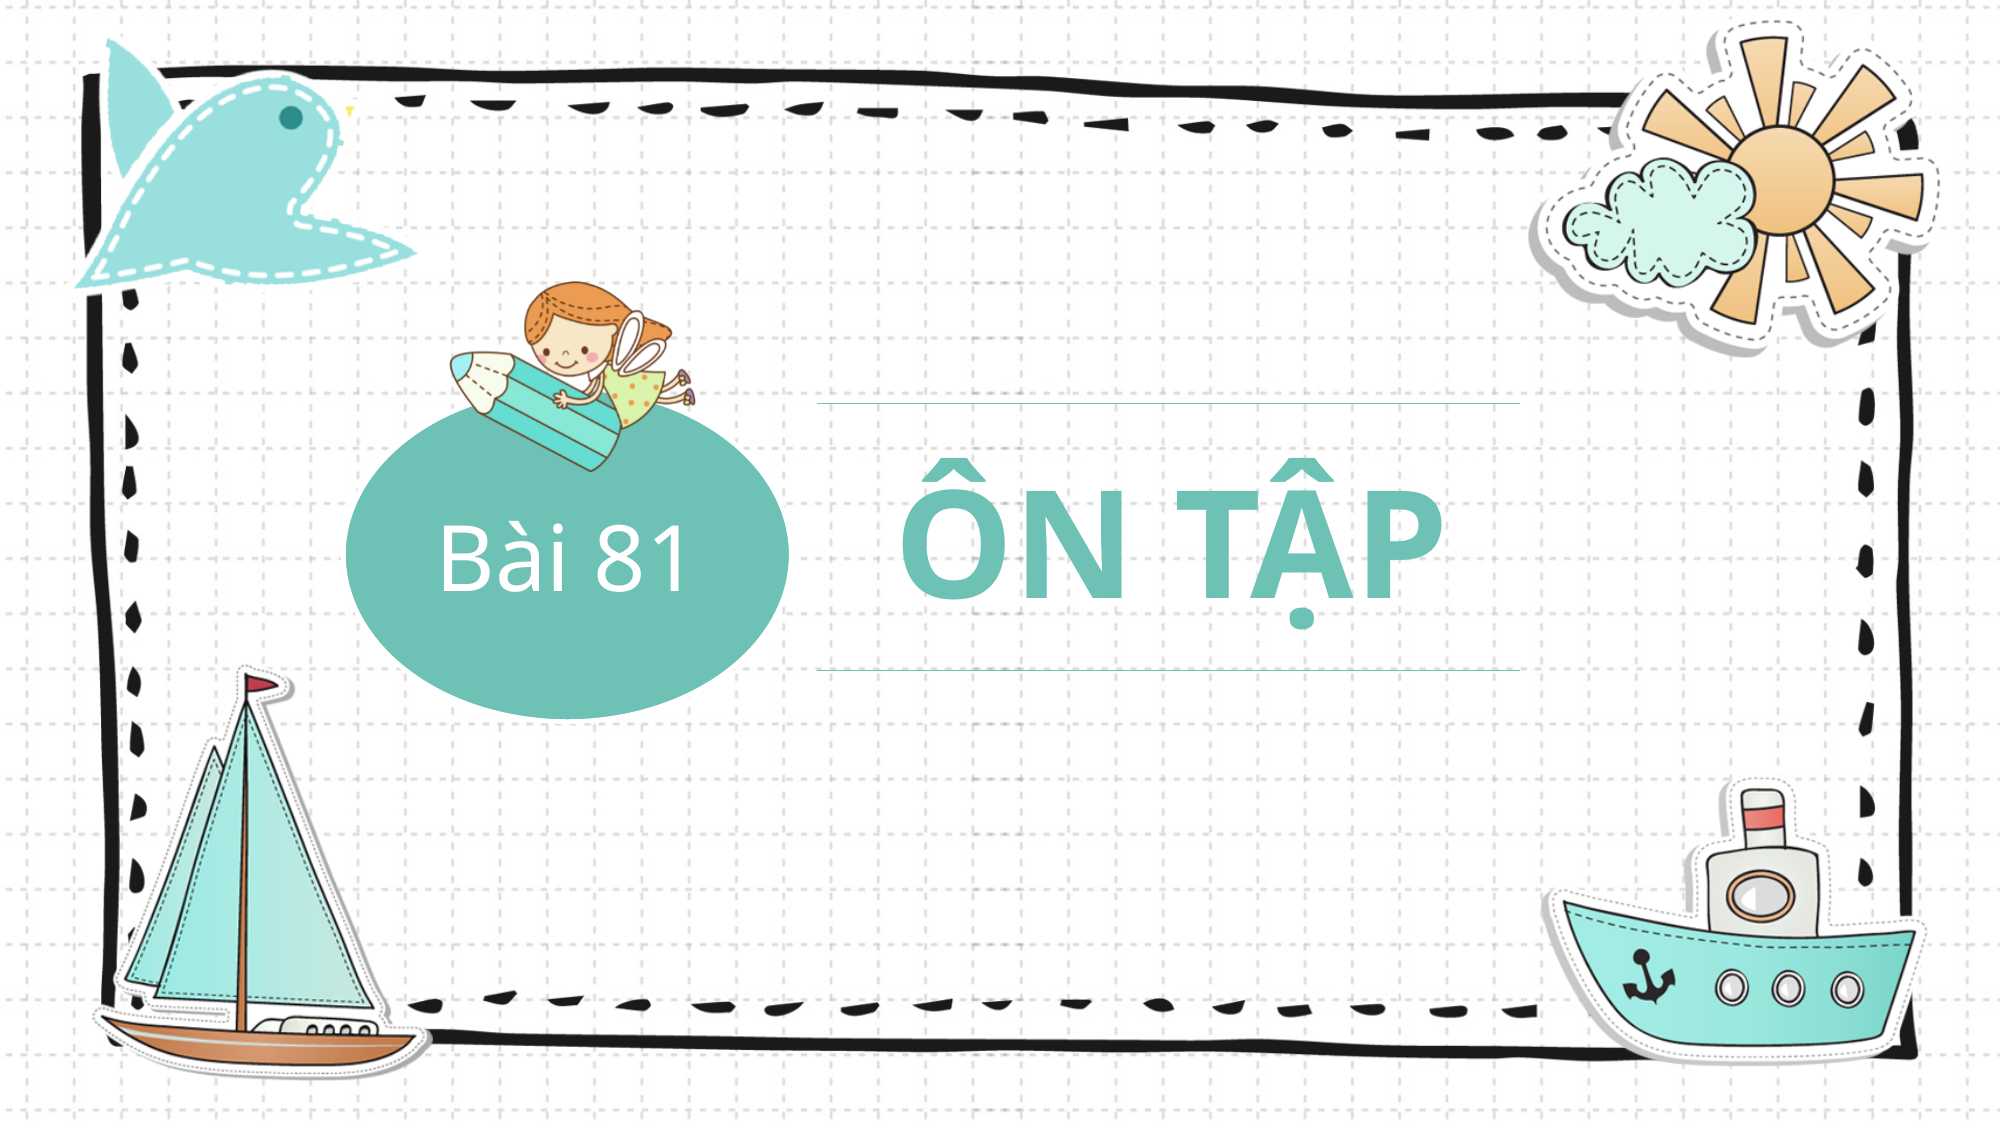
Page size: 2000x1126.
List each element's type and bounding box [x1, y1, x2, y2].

picture [0, 0, 2000, 1126]
text_box [816, 403, 1521, 671]
